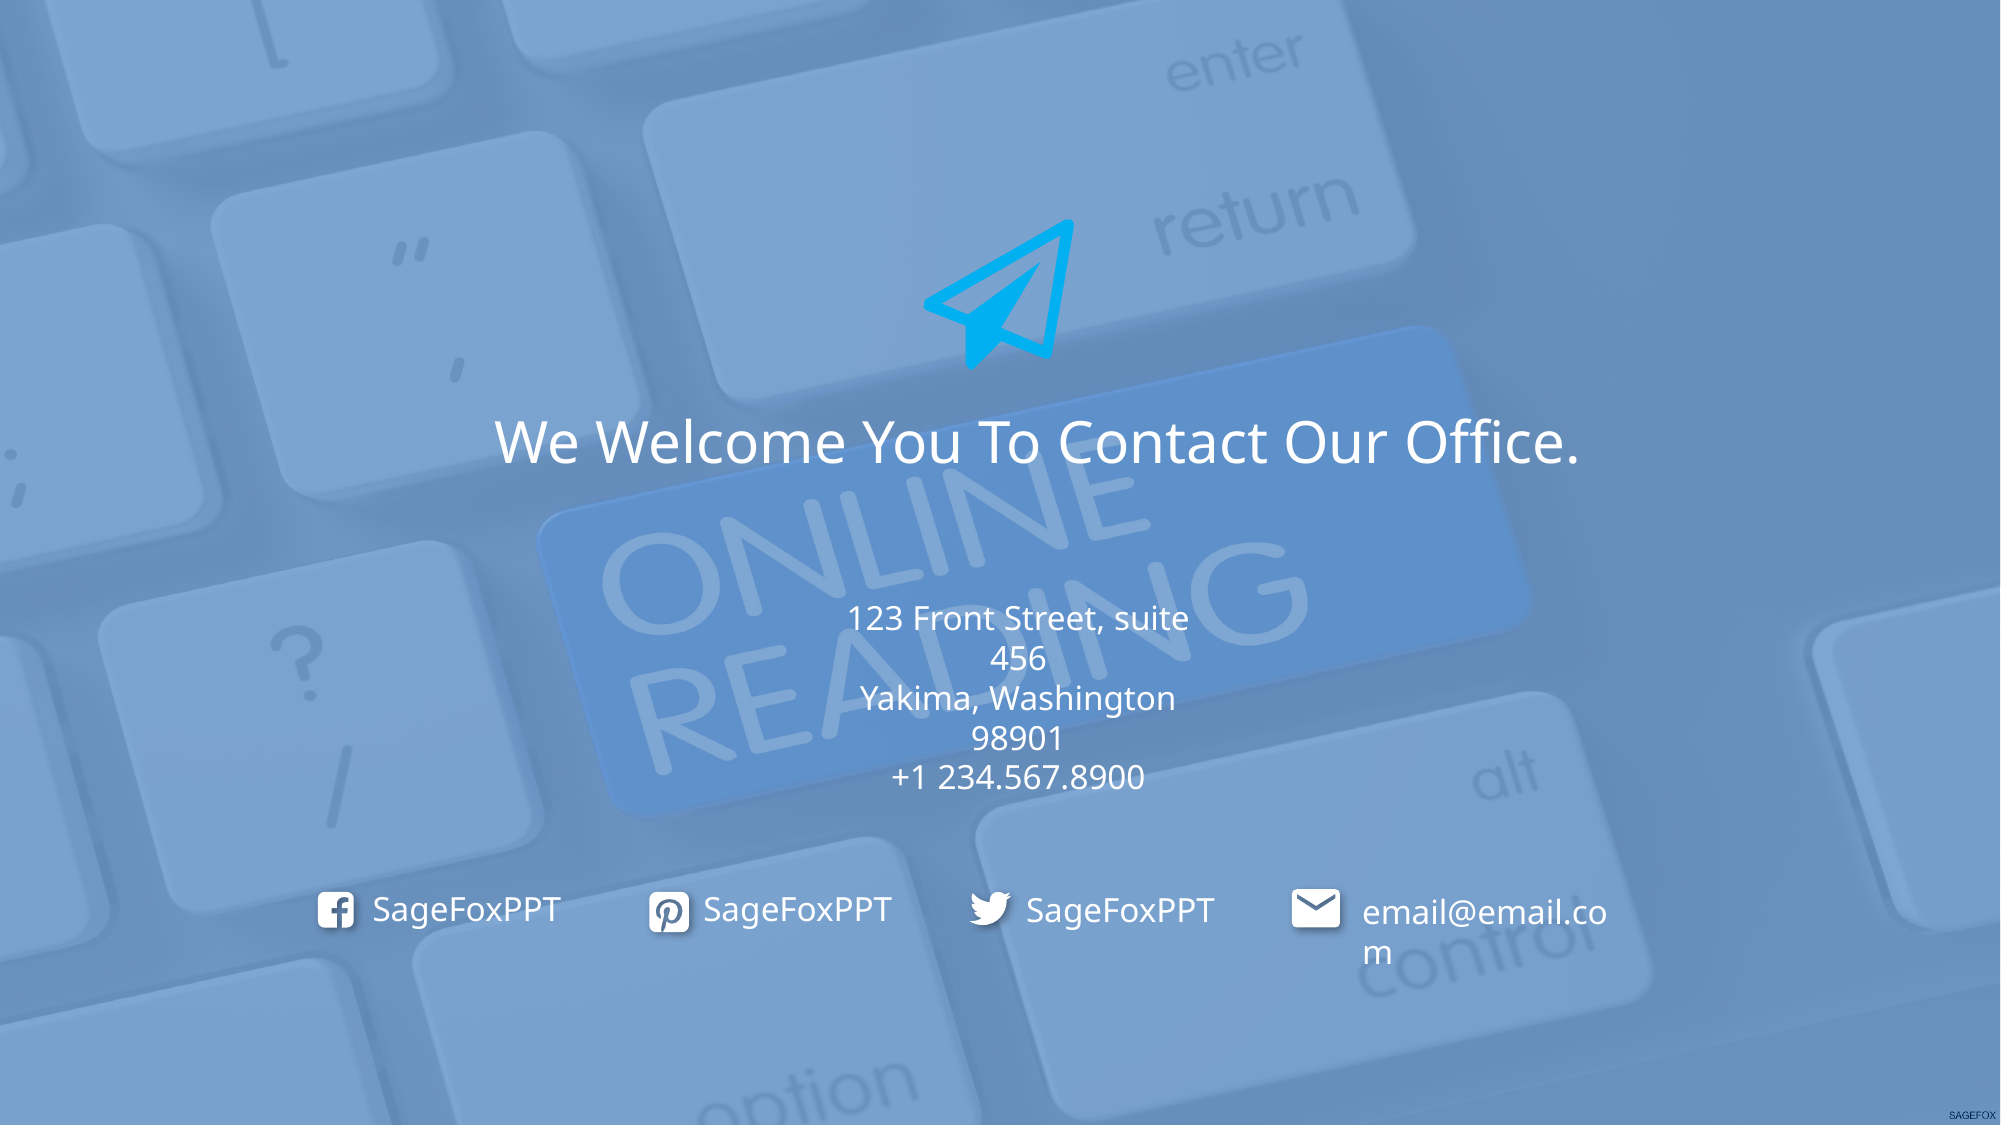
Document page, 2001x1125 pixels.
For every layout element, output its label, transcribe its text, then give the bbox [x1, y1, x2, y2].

text_box [923, 219, 1074, 370]
text_box [969, 891, 1011, 926]
text_box [317, 891, 354, 928]
text_box email@email.com [1347, 884, 1649, 979]
text_box [649, 891, 688, 933]
text_box 123 Front Street, suite 456 Yakima, Washington 98901 +1 234.567.8900 [808, 589, 1229, 804]
text_box We Welcome You To Contact Our Office. [477, 398, 1598, 483]
text_box [1291, 889, 1340, 928]
text_box SageFoxPPT [688, 880, 929, 936]
text_box SageFoxPPT [357, 880, 598, 936]
text_box [0, 0, 2000, 1125]
text_box SageFoxPPT [1011, 881, 1252, 937]
